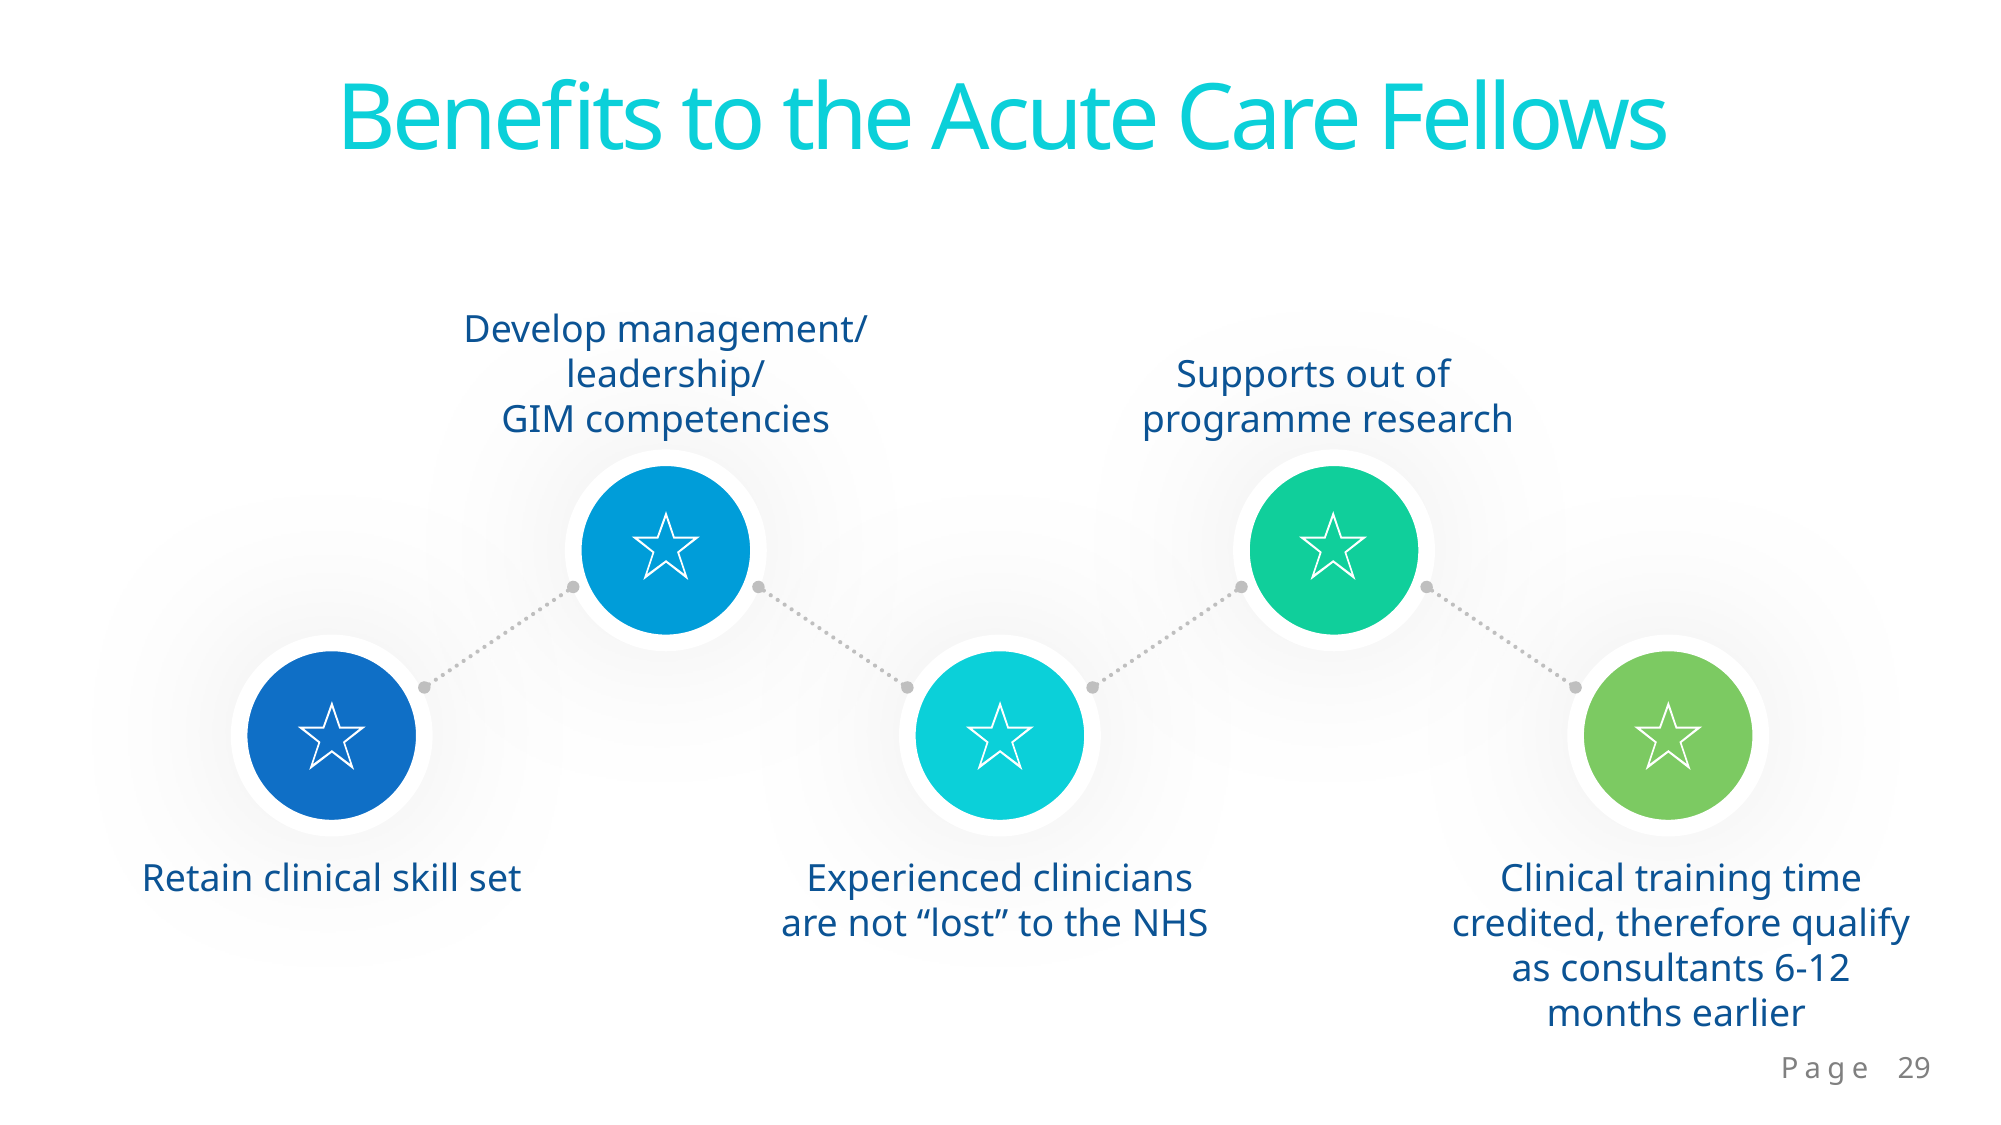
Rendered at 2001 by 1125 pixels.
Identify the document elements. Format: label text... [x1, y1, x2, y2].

text_box Clinical training time credited, therefore qualify as consultants 6-12 months earlier [1426, 846, 1936, 1042]
text_box [1634, 701, 1703, 770]
text_box [965, 701, 1034, 770]
text_box [1574, 641, 1762, 830]
text_box Retain clinical skill set [126, 846, 537, 907]
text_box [758, 586, 908, 688]
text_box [1426, 586, 1576, 688]
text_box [424, 586, 574, 688]
text_box Benefits to the Acute Care Fellows [3, 80, 2000, 173]
text_box [906, 641, 1094, 830]
text_box [631, 511, 700, 580]
text_box Supports out of programme research [1091, 342, 1575, 447]
text_box Experienced clinicians are not “lost” to the NHS [758, 846, 1242, 952]
text_box Develop management/ leadership/ GIM competencies [424, 297, 908, 493]
text_box [572, 493, 760, 644]
text_box [1240, 456, 1428, 644]
text_box [238, 641, 426, 830]
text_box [1092, 586, 1242, 688]
text_box [1299, 511, 1368, 580]
text_box [297, 701, 366, 770]
